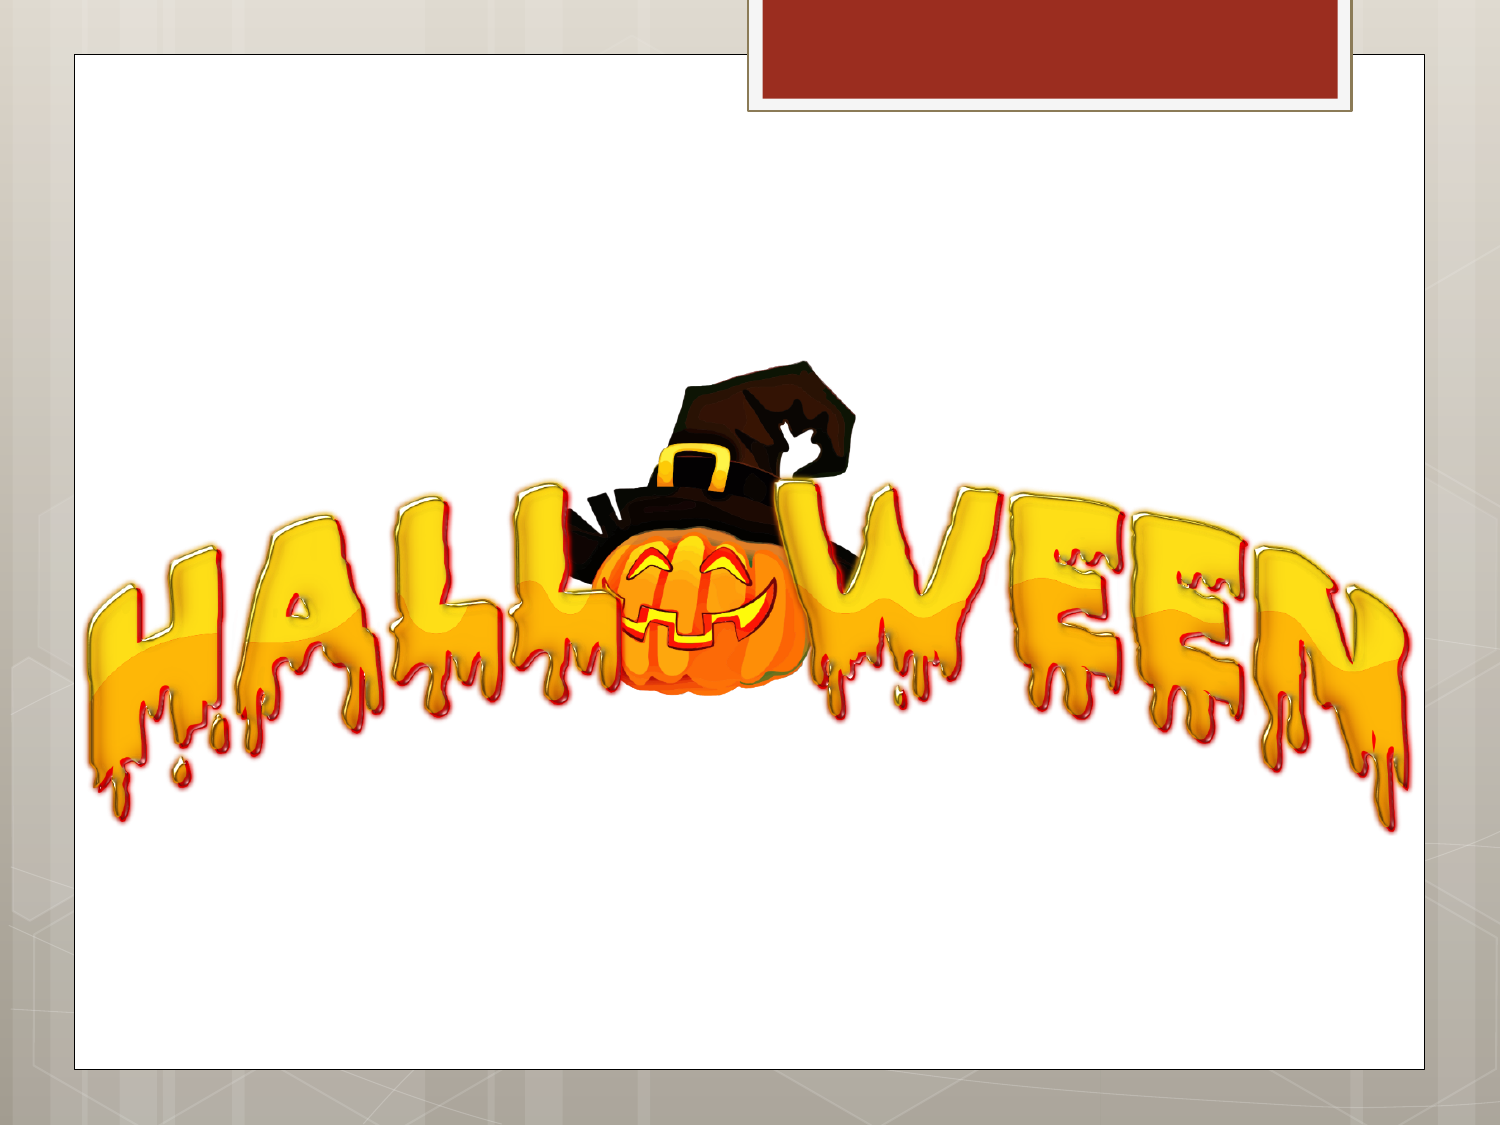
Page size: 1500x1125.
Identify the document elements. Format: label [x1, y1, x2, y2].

list [73, 355, 1422, 836]
